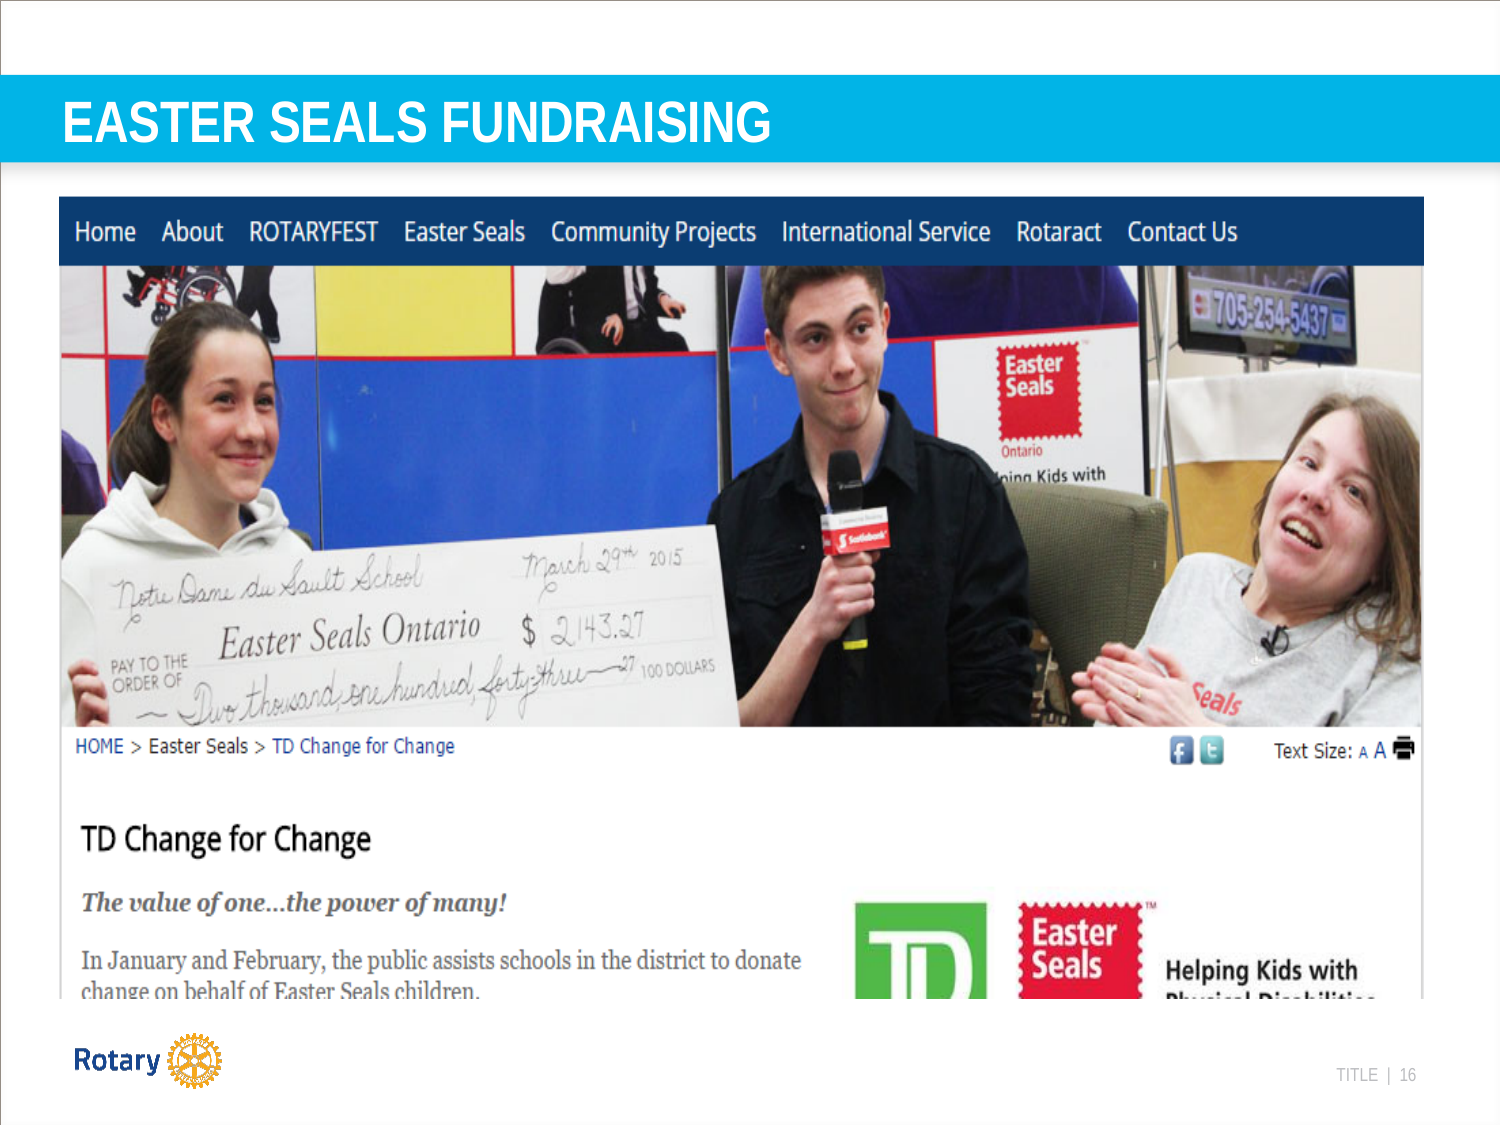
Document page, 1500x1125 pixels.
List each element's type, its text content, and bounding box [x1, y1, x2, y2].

picture [59, 192, 1424, 1000]
picture [75, 1033, 222, 1089]
title Easter Seals Fundraising [62, 75, 1500, 163]
